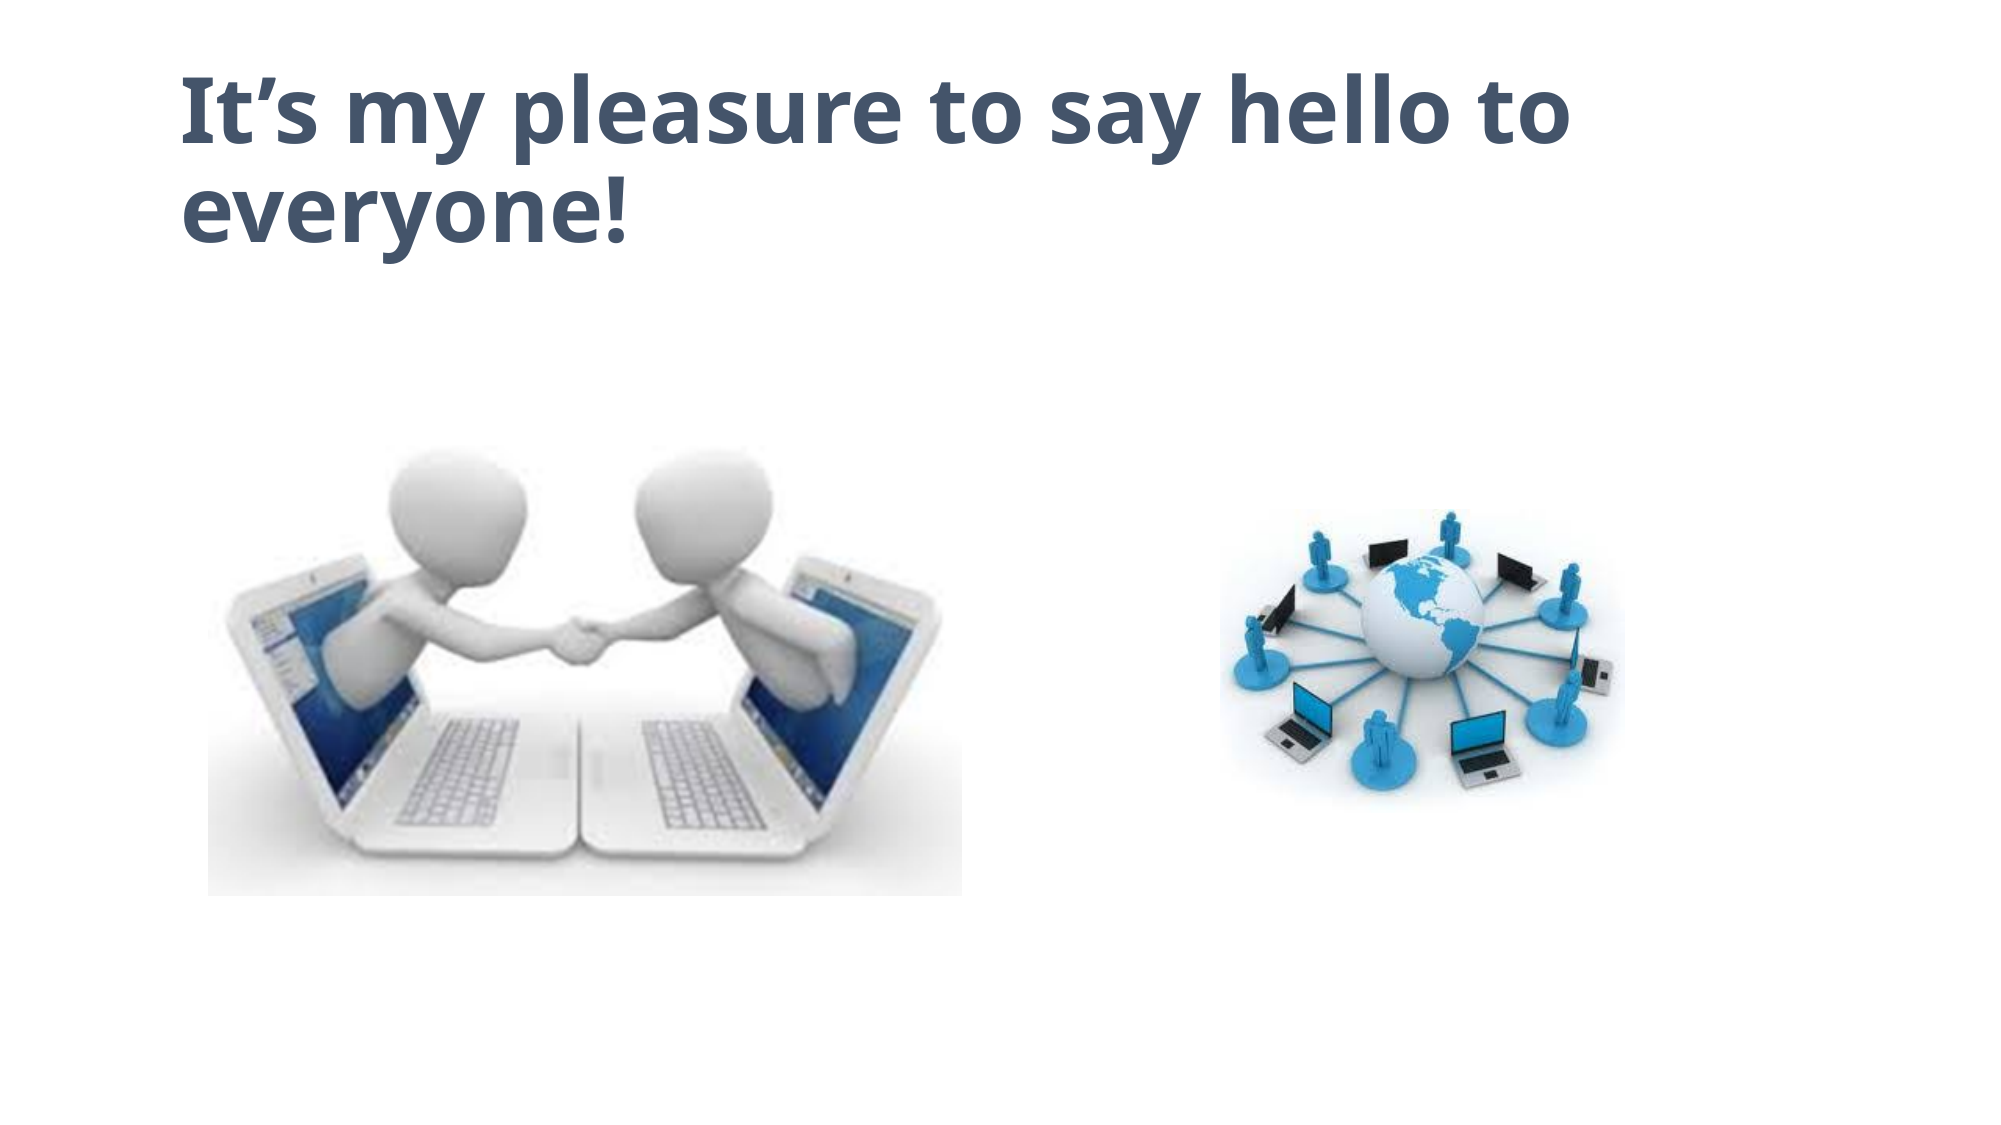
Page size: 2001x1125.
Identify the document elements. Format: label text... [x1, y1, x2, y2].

title It’s my pleasure to say hello to everyone! [164, 55, 1890, 273]
picture [1220, 509, 1625, 813]
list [208, 380, 962, 896]
